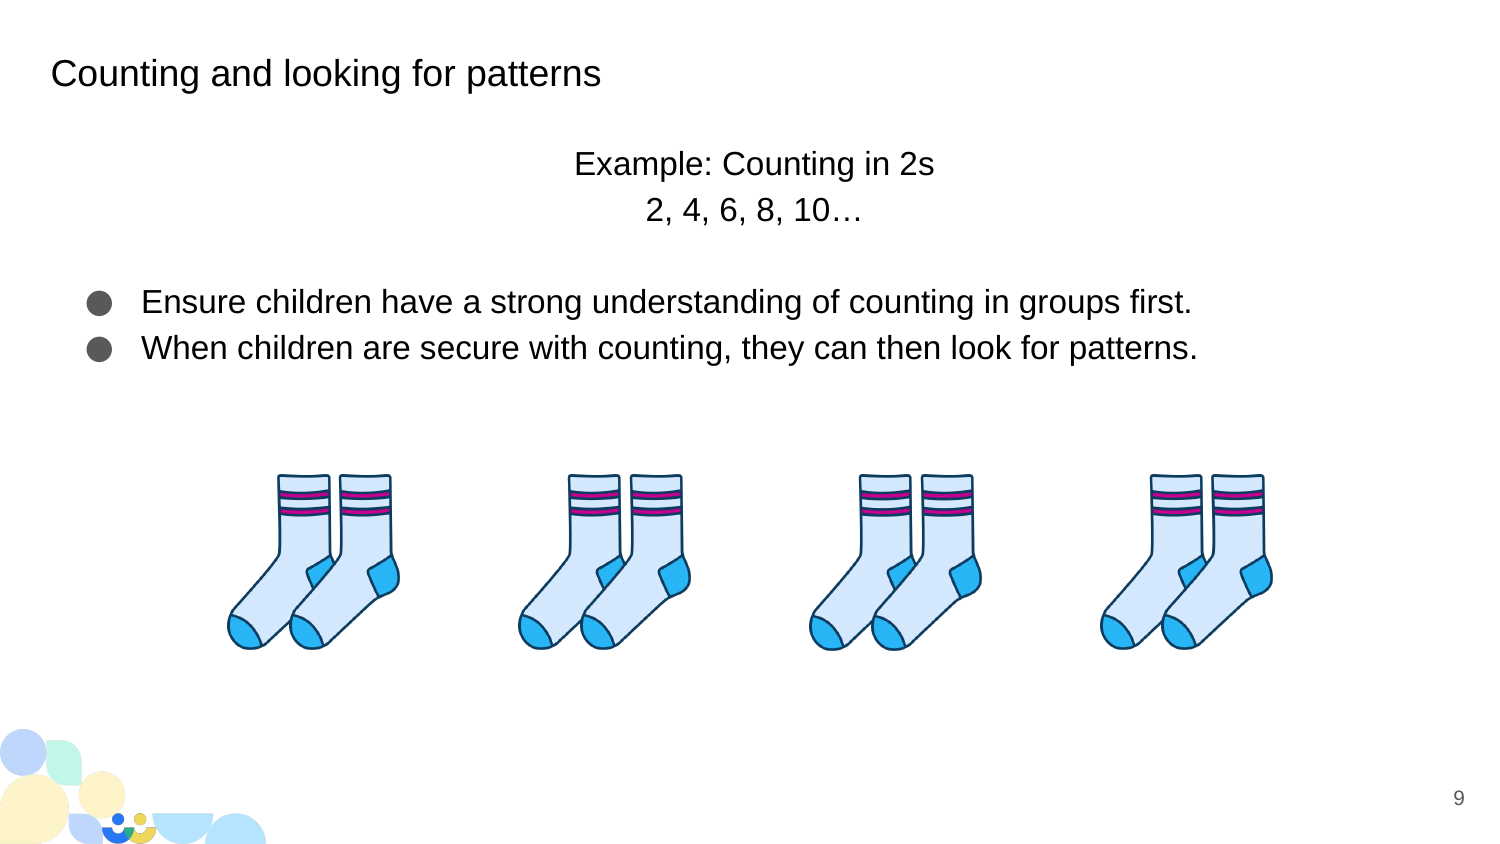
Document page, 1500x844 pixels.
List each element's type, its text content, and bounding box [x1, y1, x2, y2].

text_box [227, 474, 401, 651]
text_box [809, 474, 982, 651]
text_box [518, 474, 691, 651]
list Example: Counting in 2s 2, 4, 6, 8, 10… Ensure children have a strong understanding of counting in groups first. When children are secure with counting, they can then look for patterns. [51, 121, 1449, 394]
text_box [1099, 474, 1273, 651]
slide_number 9 [1389, 764, 1480, 830]
picture [0, 729, 266, 844]
title Counting and looking for patterns [35, 34, 1434, 106]
